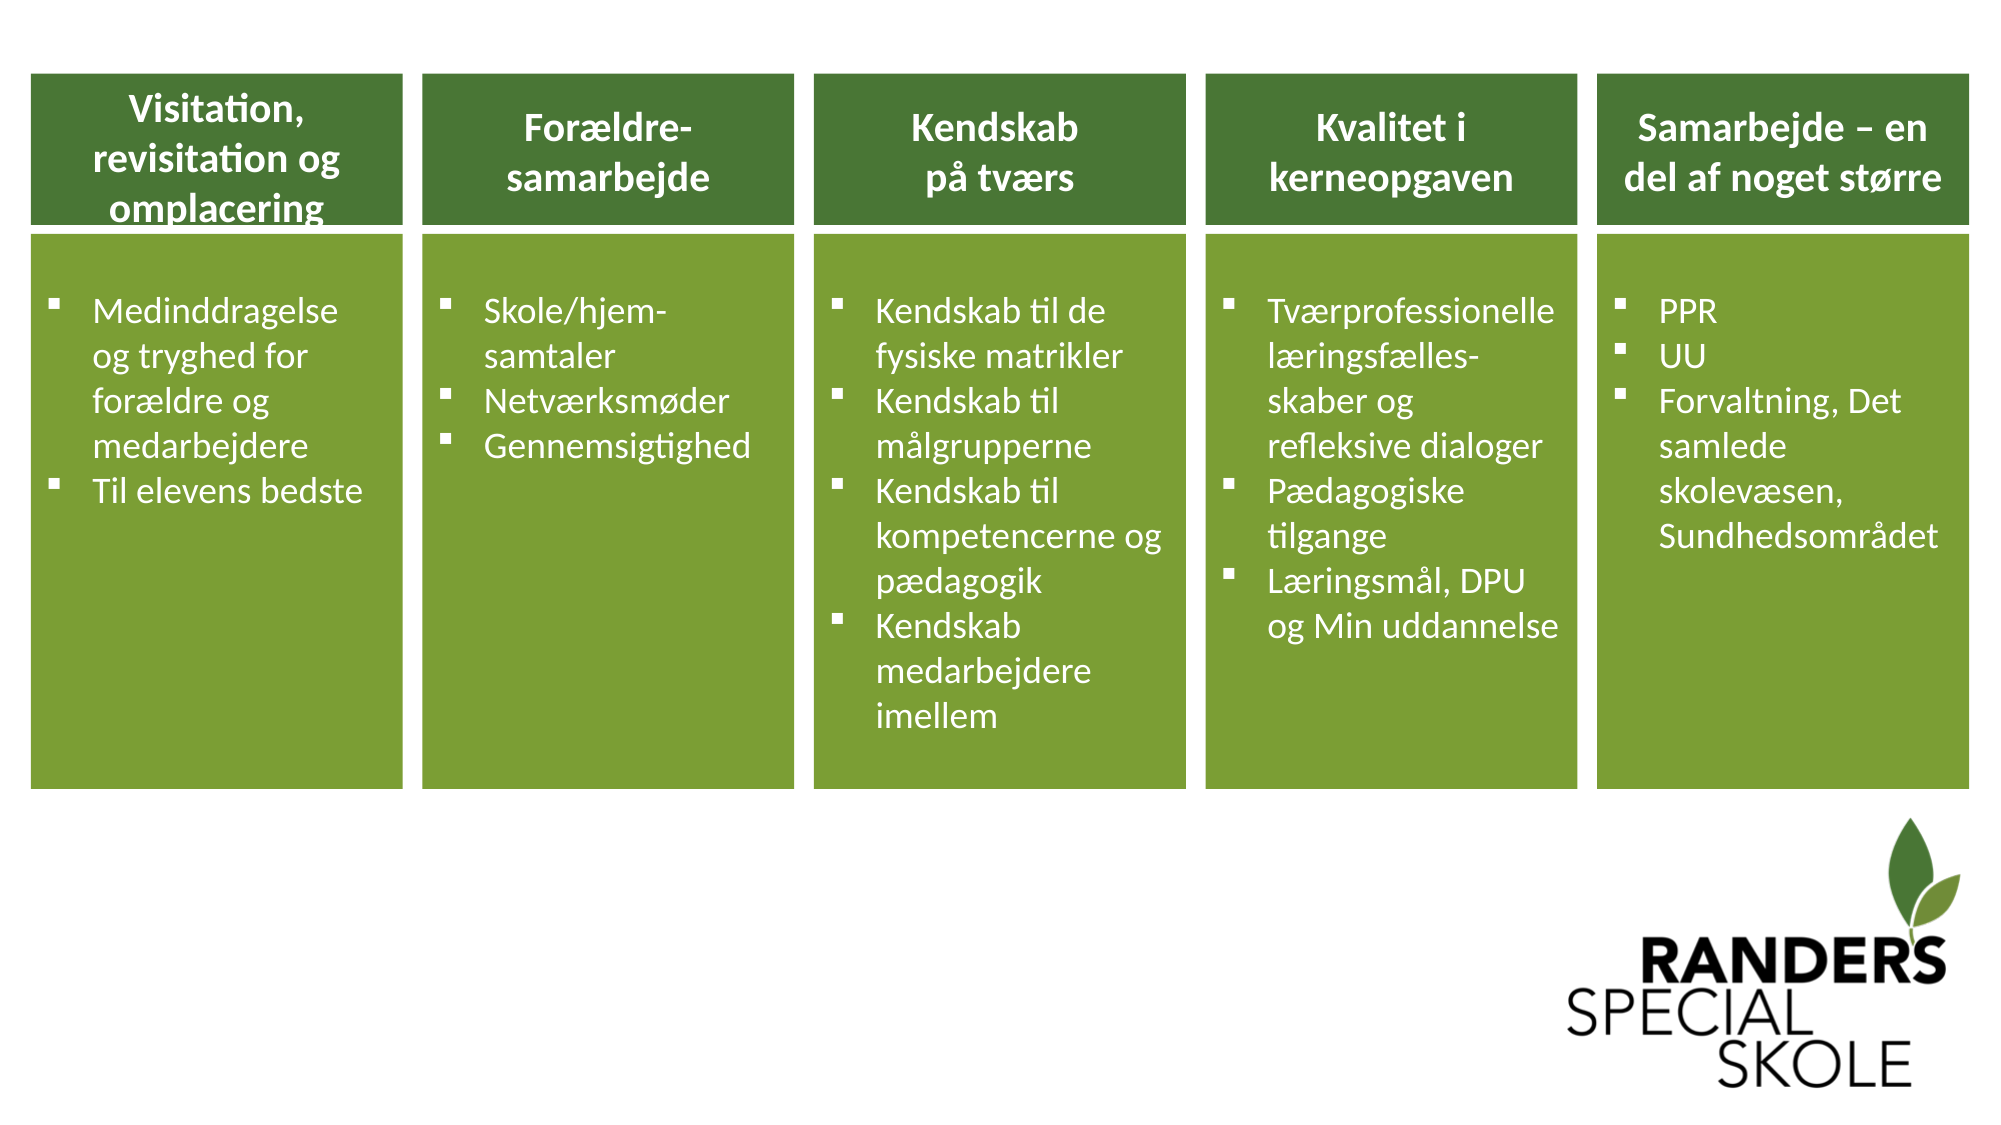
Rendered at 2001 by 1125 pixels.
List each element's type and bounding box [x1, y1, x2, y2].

text_box [30, 73, 403, 789]
text_box [422, 73, 795, 789]
text_box [1597, 73, 1970, 789]
picture [1541, 805, 2000, 1125]
text_box [1205, 73, 1578, 789]
text_box [813, 73, 1186, 789]
